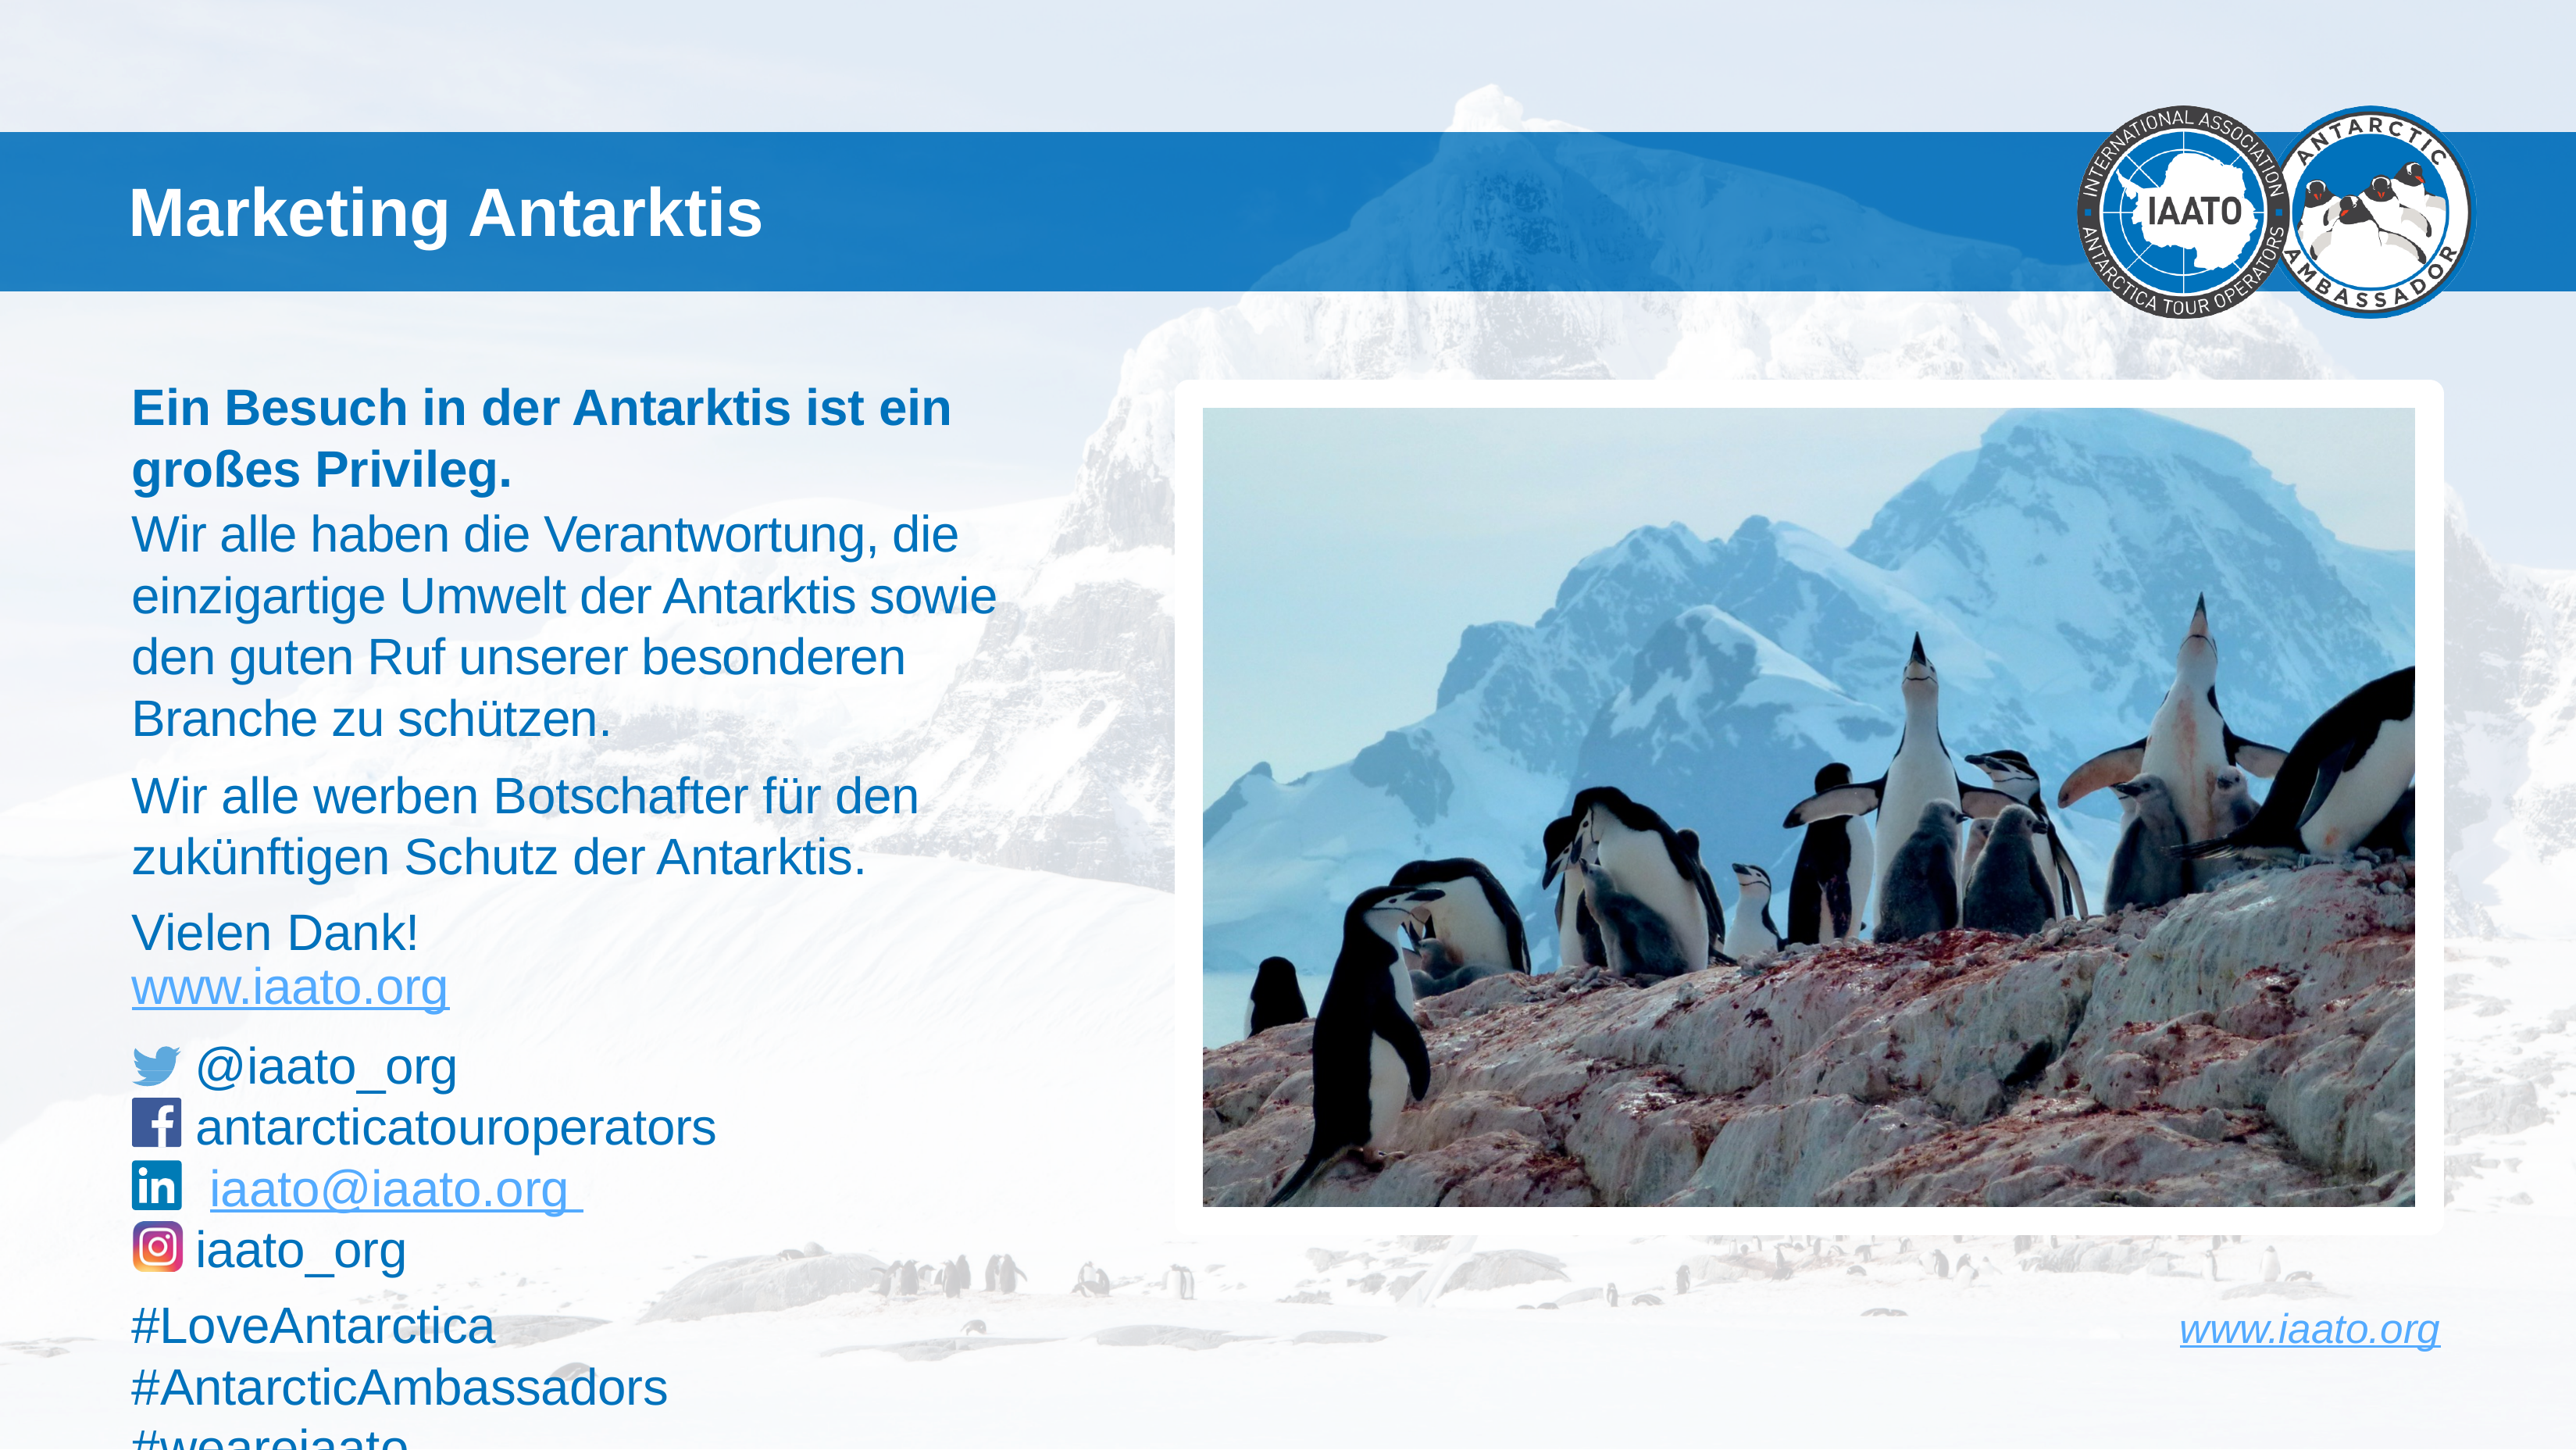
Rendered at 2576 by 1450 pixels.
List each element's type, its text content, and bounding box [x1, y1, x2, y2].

text_box [1189, 393, 2430, 1221]
text_box www.iaato.org [2178, 1299, 2446, 1352]
text_box Ein Besuch in der Antarktis ist ein großes Privileg. Wir alle haben die Verantwortung, die einzigartige Umwelt der Antarktis sowie den guten Ruf unserer besonderen Branche zu schützen. Wir alle werben Botschafter für den zukünftigen Schutz der Antarktis. Vielen Dank! [130, 370, 1063, 935]
picture [0, 0, 2576, 1449]
text_box www.iaato.org @iaato_org antarcticatouroperators iaato@iaato.org iaato_org #LoveAntarctica #AntarcticAmbassadors #weareiaato [130, 935, 1347, 1450]
title Marketing Antarktis [127, 166, 808, 411]
